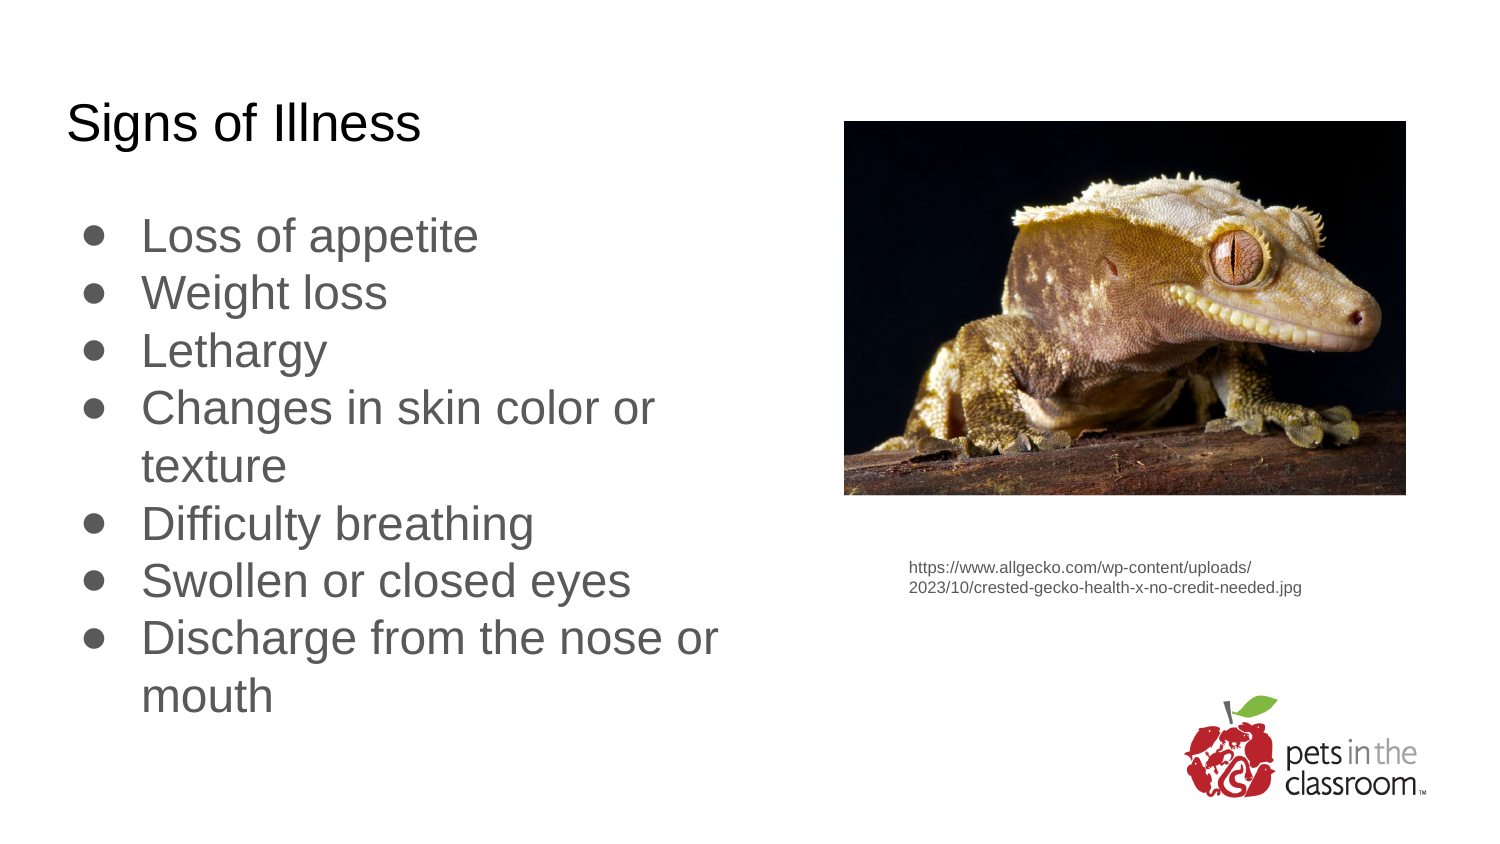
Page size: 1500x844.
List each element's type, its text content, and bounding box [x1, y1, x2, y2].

title Signs of Illness [51, 72, 1449, 167]
text_box https://www.allgecko.com/wp-content/uploads/2023/10/crested-gecko-health-x-no-credit-needed.jpg [893, 541, 1329, 590]
list Loss of appetite Weight loss Lethargy Changes in skin color or texture Difficulty breathing Swollen or closed eyes Discharge from the nose or mouth [51, 189, 794, 750]
picture [844, 120, 1406, 496]
picture [1151, 691, 1477, 816]
